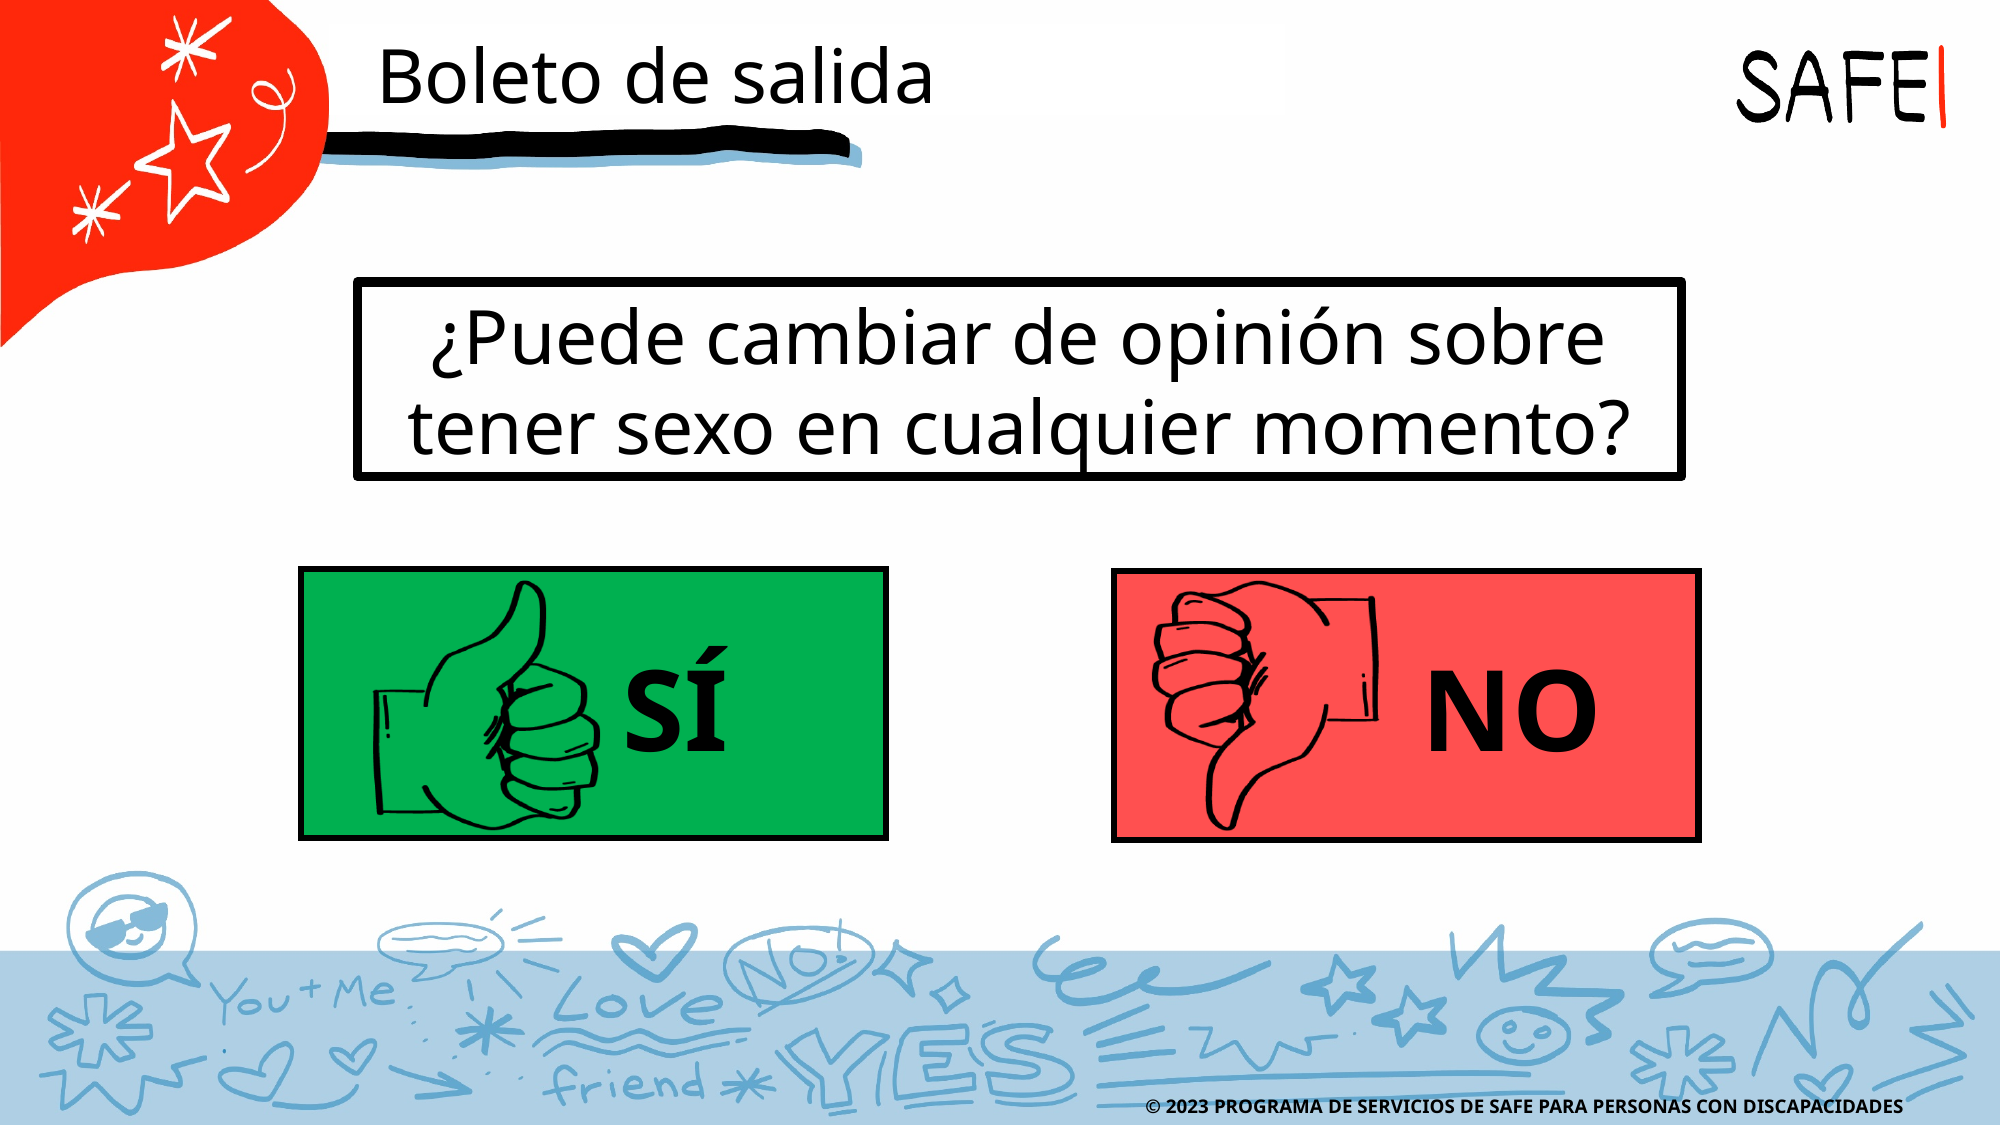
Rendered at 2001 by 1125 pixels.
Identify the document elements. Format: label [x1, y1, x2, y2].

text_box [330, 20, 1284, 218]
text_box [301, 568, 1699, 841]
picture [0, 0, 2000, 1125]
